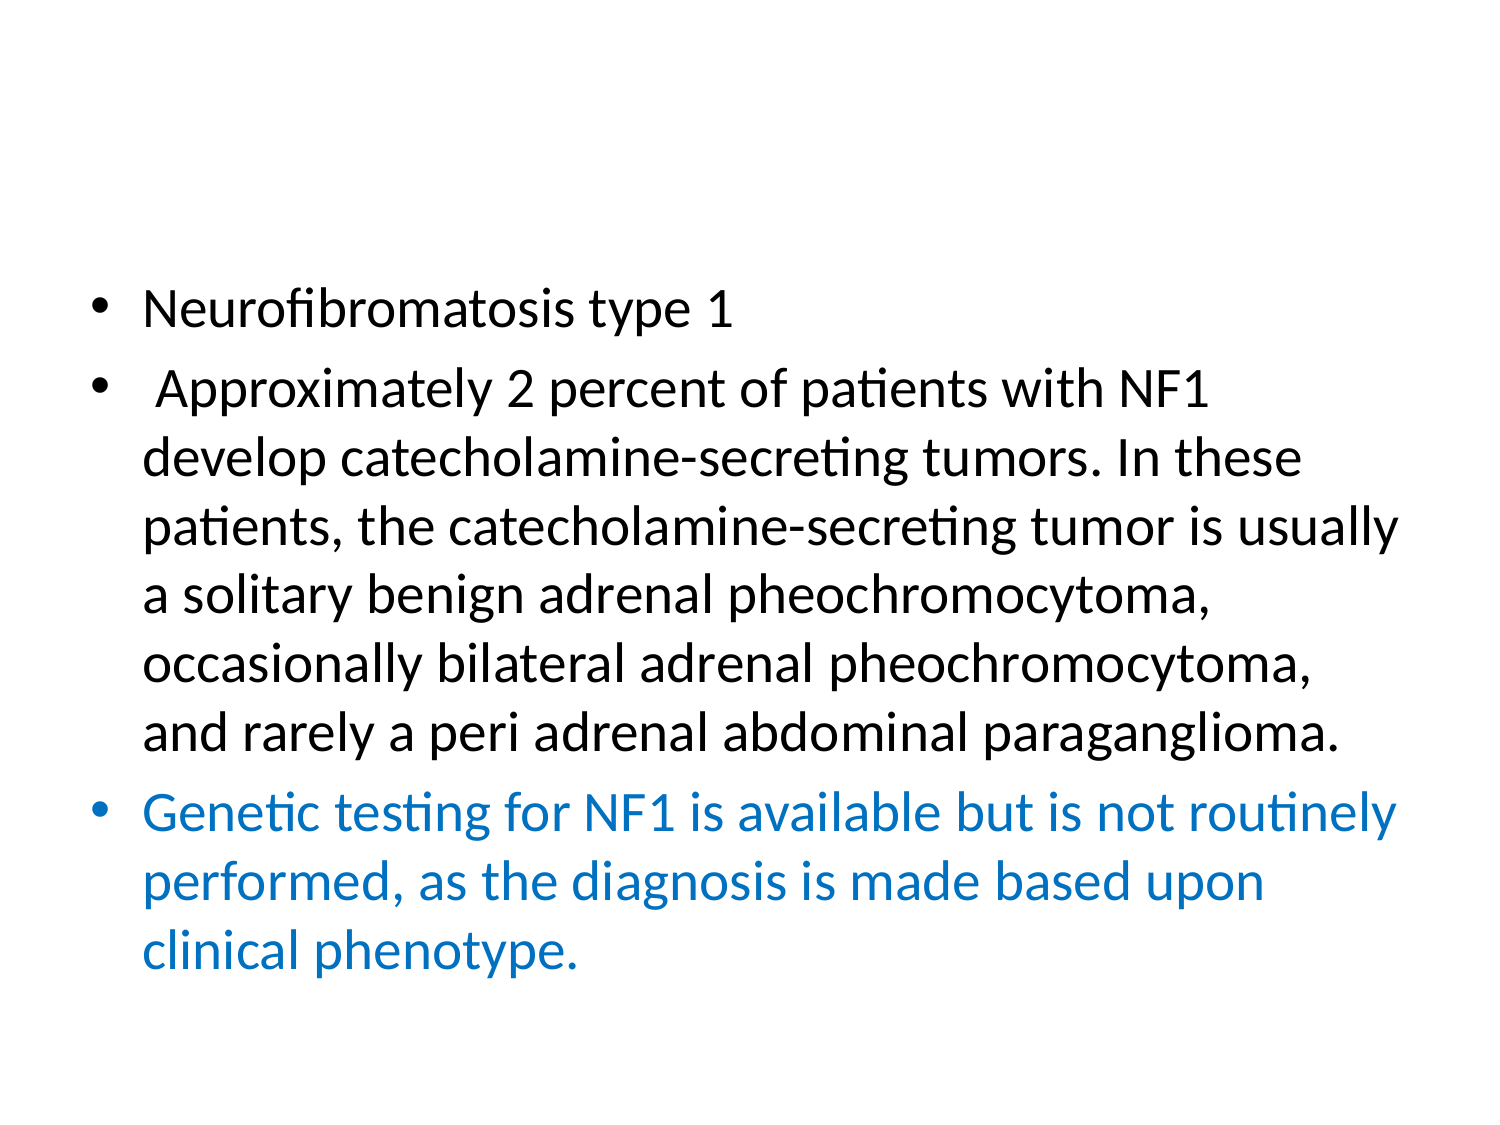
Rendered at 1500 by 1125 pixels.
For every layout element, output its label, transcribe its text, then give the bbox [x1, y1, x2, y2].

list Neurofibromatosis type 1 Approximately 2 percent of patients with NF1 develop catecholamine-secreting tumors. In these patients, the catecholamine-secreting tumor is usually a solitary benign adrenal pheochromocytoma, occasionally bilateral adrenal pheochromocytoma, and rarely a peri adrenal abdominal paraganglioma. Genetic testing for NF1 is available but is not routinely performed, as the diagnosis is made based upon clinical phenotype. [75, 262, 1425, 1005]
